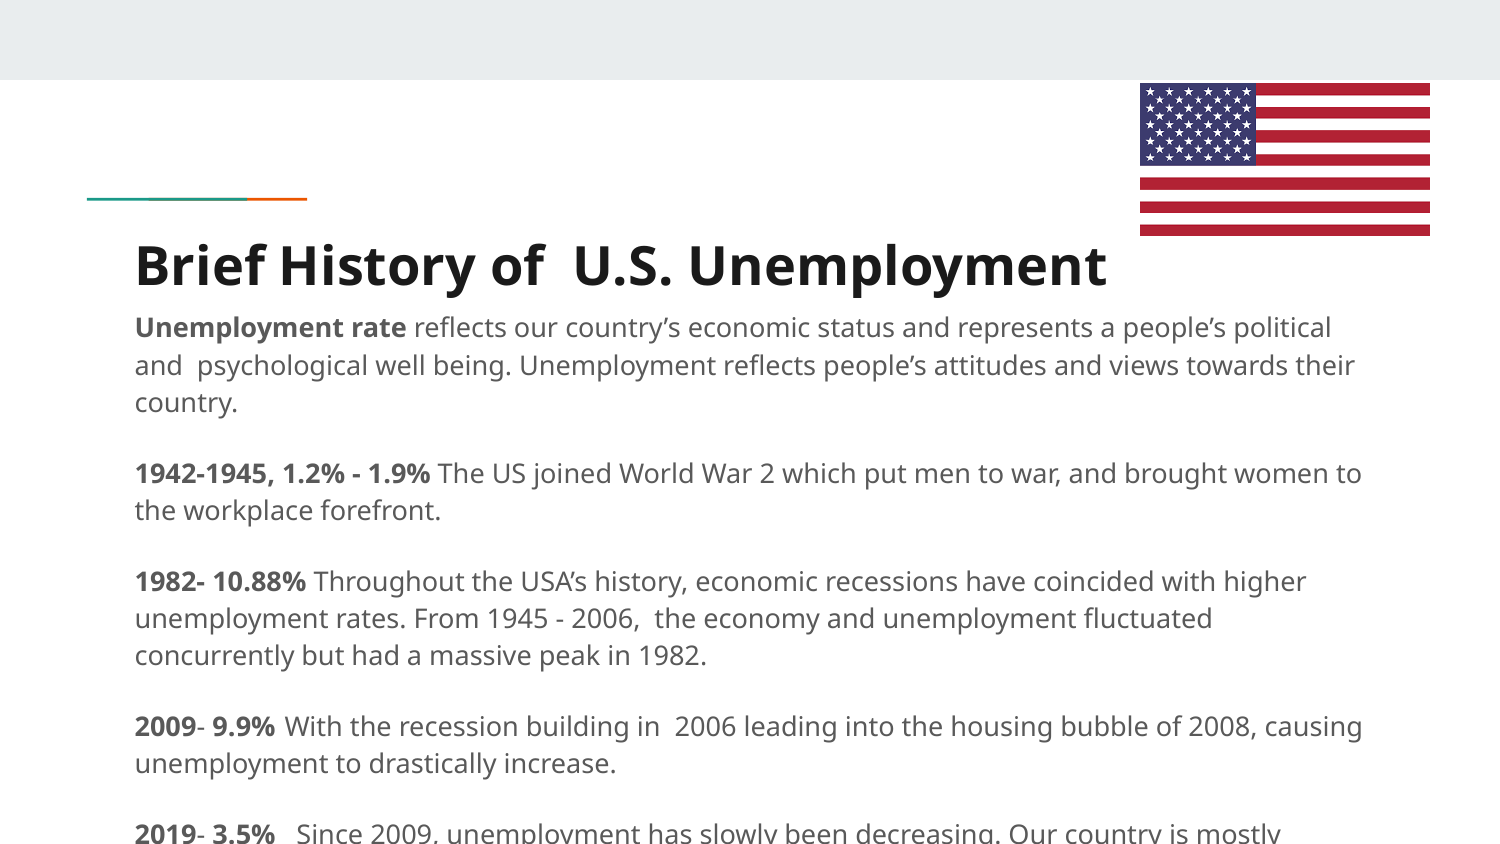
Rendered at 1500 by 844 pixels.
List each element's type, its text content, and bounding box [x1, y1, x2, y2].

picture [1140, 83, 1430, 236]
list Unemployment rate reflects our country’s economic status and represents a people’s political and psychological well being. Unemployment reflects people’s attitudes and views towards their country. 1942-1945, 1.2% - 1.9% The US joined World War 2 which put men to war, and brought women to the workplace forefront. 1982- 10.88% Throughout the USA’s history, economic recessions have coincided with higher unemployment rates. From 1945 - 2006, the economy and unemployment fluctuated concurrently but had a massive peak in 1982. 2009- 9.9% With the recession building in 2006 leading into the housing bubble of 2008, causing unemployment to drastically increase. 2019- 3.5% Since 2009, unemployment has slowly been decreasing. Our country is mostly working but does this represent inequality? [119, 290, 1381, 830]
title Brief History of U.S. Unemployment [119, 216, 1381, 290]
